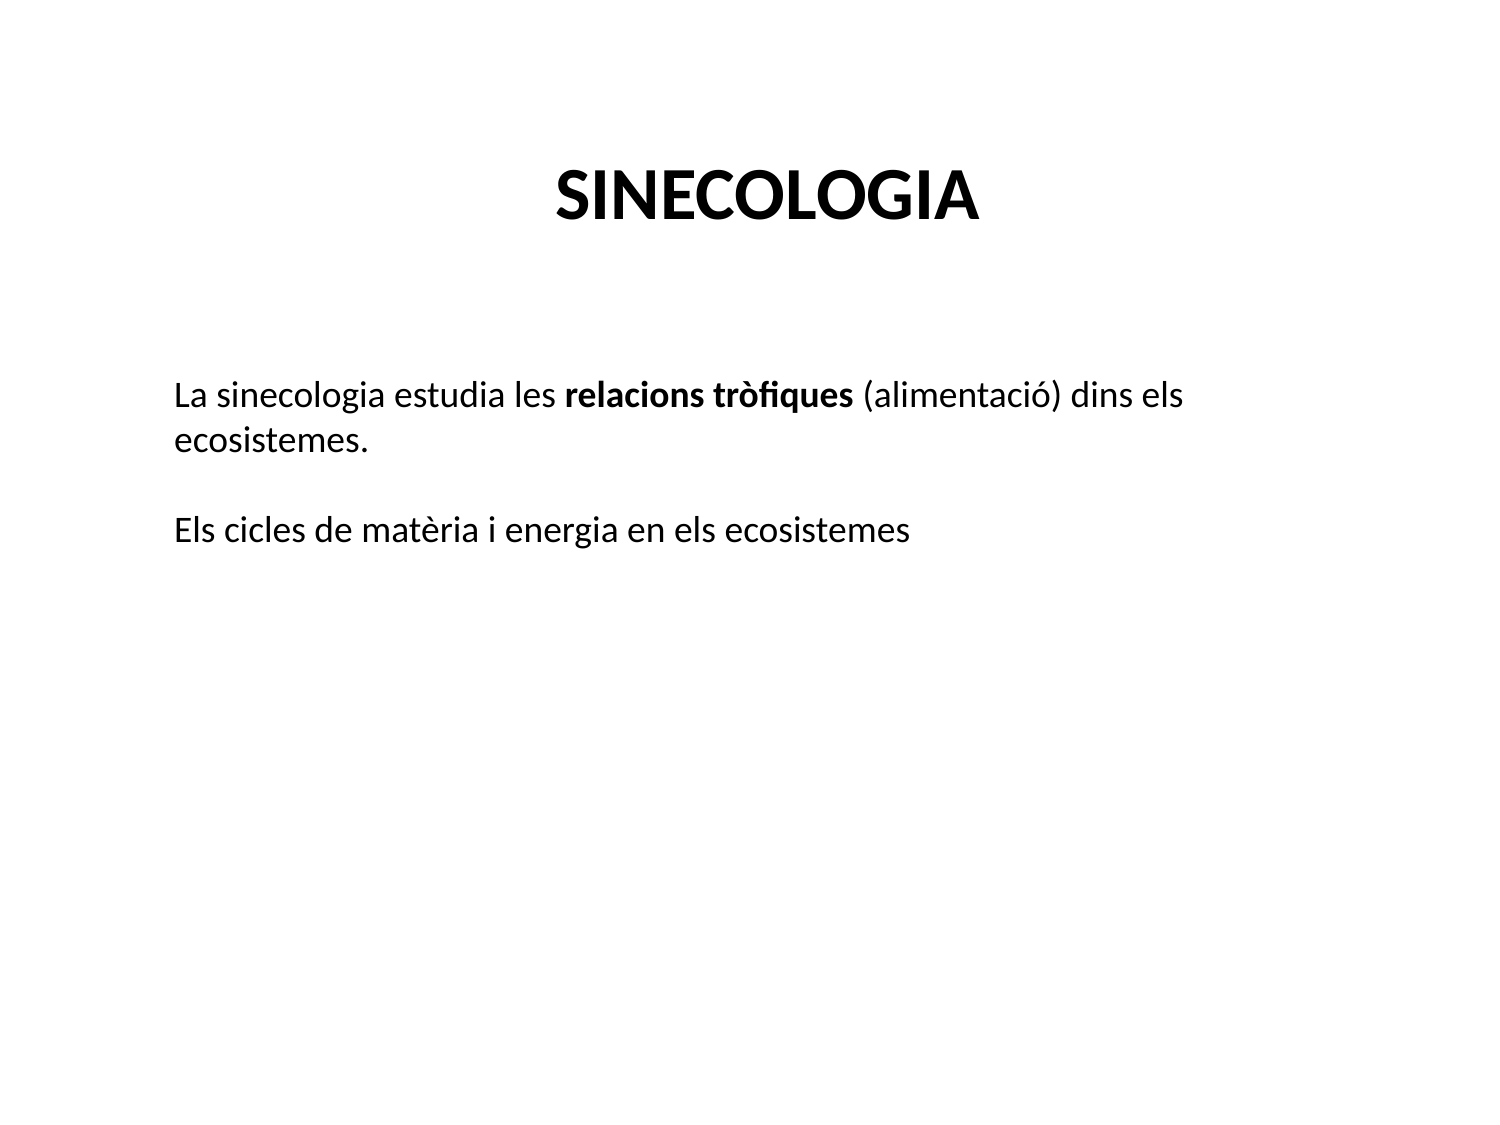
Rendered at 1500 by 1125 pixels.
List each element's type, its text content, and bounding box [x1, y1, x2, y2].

text_box SINECOLOGIA La sinecologia estudia les relacions tròfiques (alimentació) dins els ecosistemes. Els cicles de matèria i energia en els ecosistemes [159, 137, 1376, 557]
